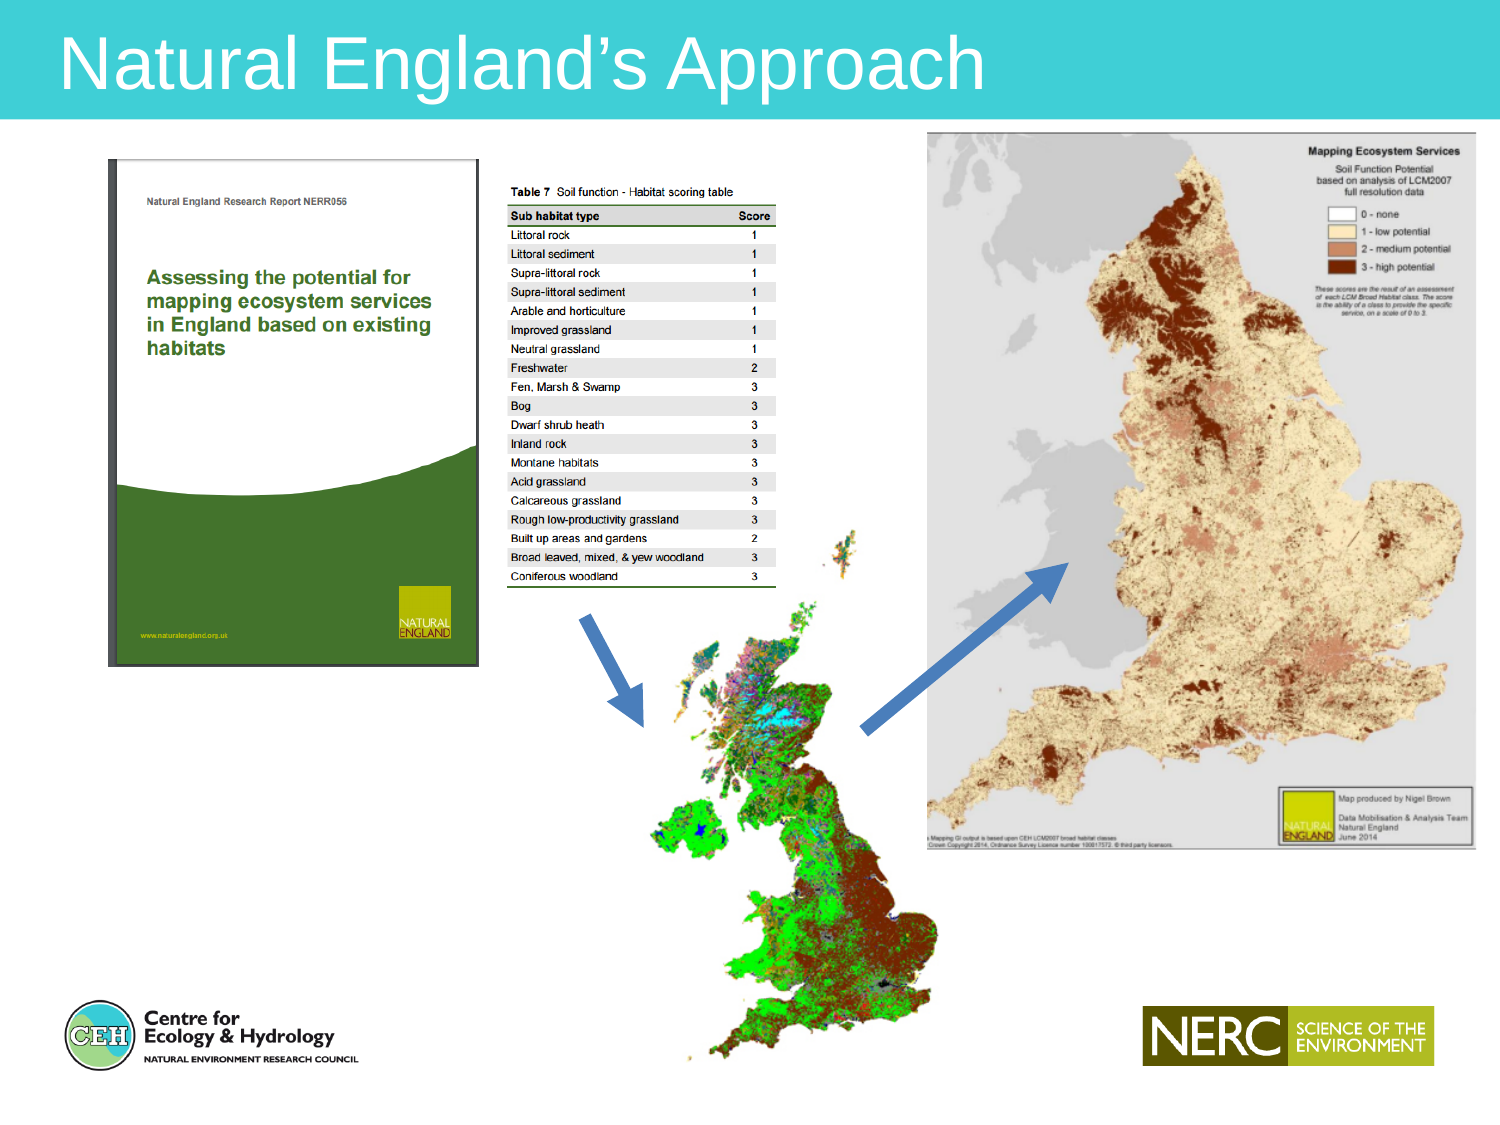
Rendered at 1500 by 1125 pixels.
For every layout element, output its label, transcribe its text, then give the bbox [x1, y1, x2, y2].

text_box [863, 562, 1070, 732]
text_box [584, 616, 644, 729]
list Natural England’s Approach [0, 0, 1500, 120]
picture [501, 125, 1485, 1065]
picture [108, 159, 479, 668]
picture [1139, 1003, 1436, 1068]
picture [63, 998, 359, 1071]
